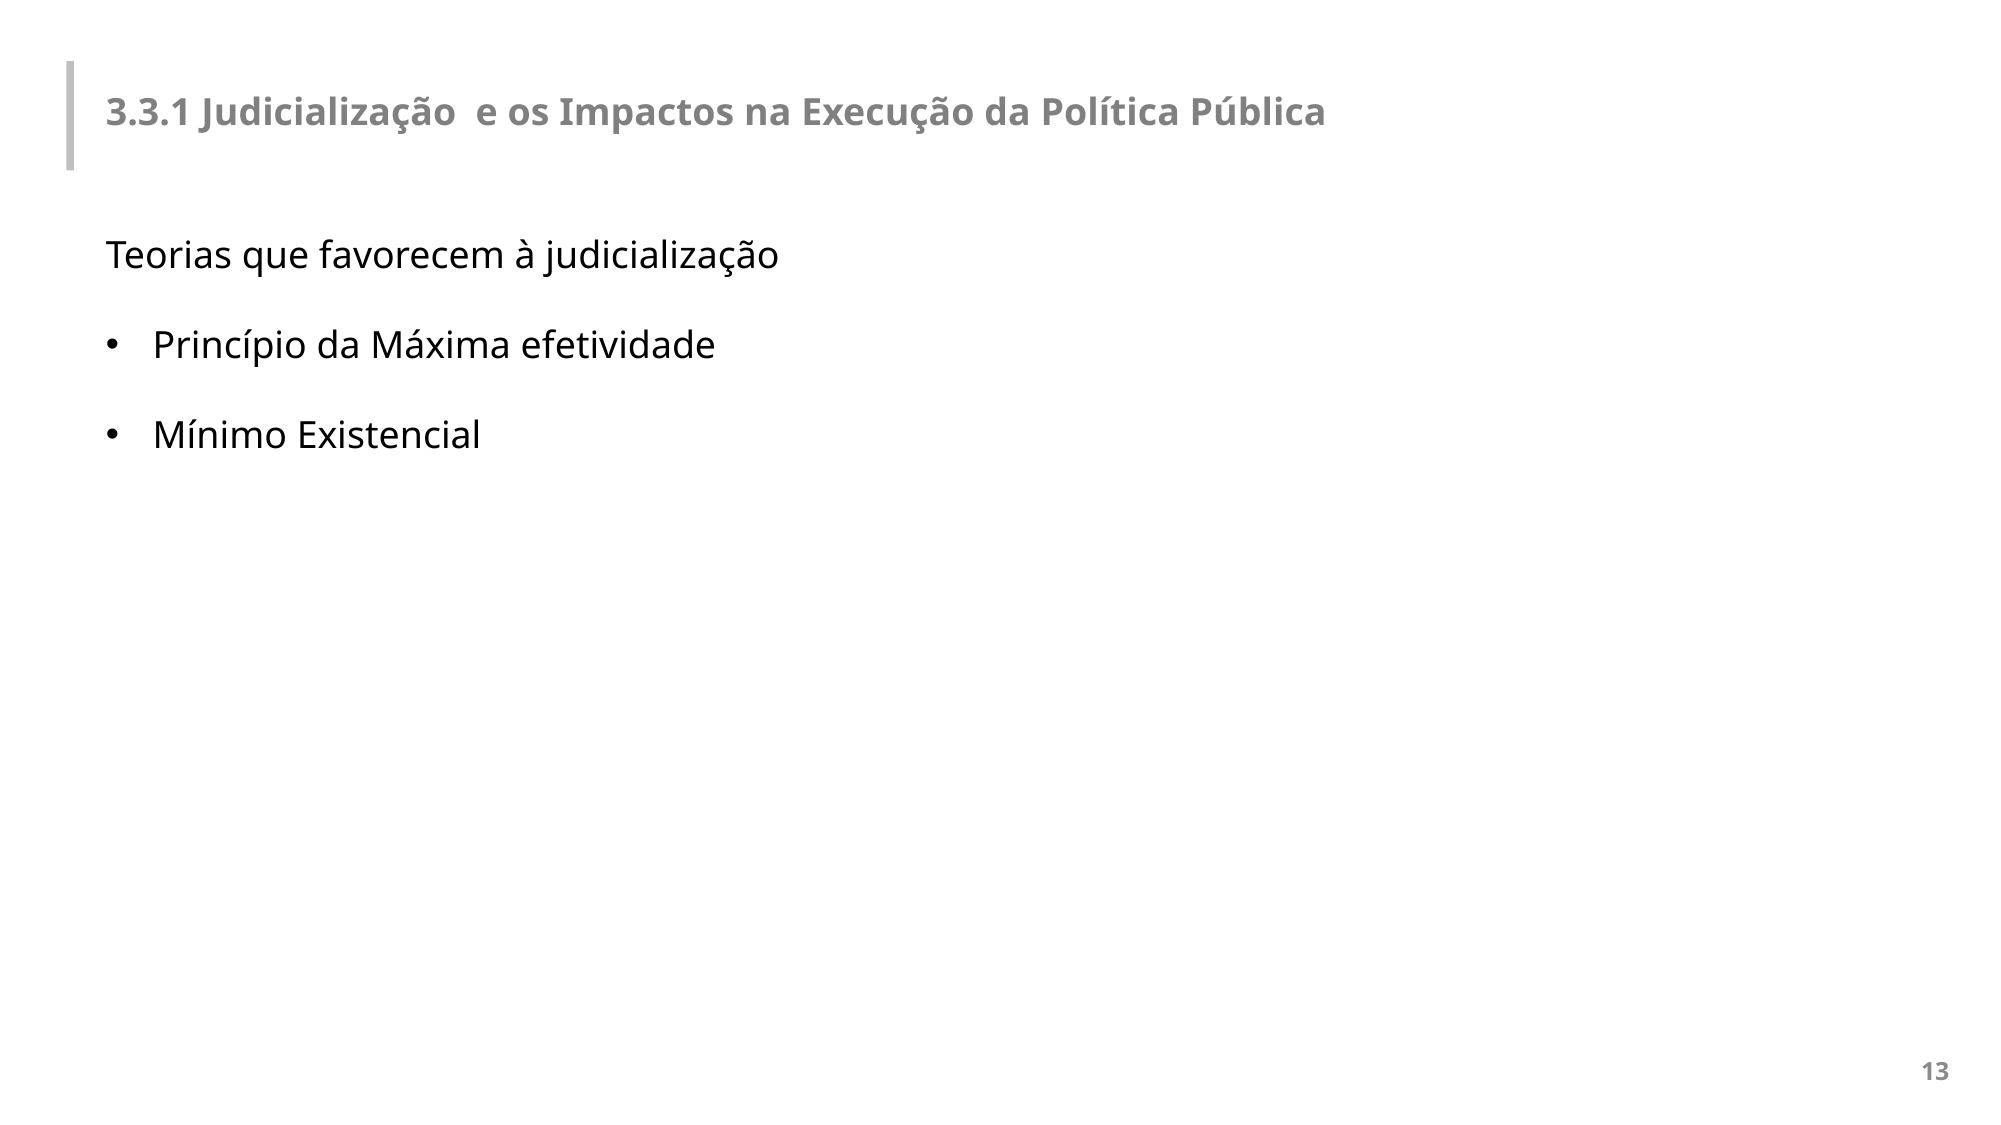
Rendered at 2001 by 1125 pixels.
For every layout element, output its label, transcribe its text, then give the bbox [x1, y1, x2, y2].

text_box [65, 60, 75, 171]
slide_number 13 [1514, 1042, 1965, 1103]
text_box Teorias que favorecem à judicialização Princípio da Máxima efetividade Mínimo Existencial [91, 223, 1879, 464]
text_box 3.3.1 Judicialização e os Impactos na Execução da Política Pública [91, 80, 1365, 141]
